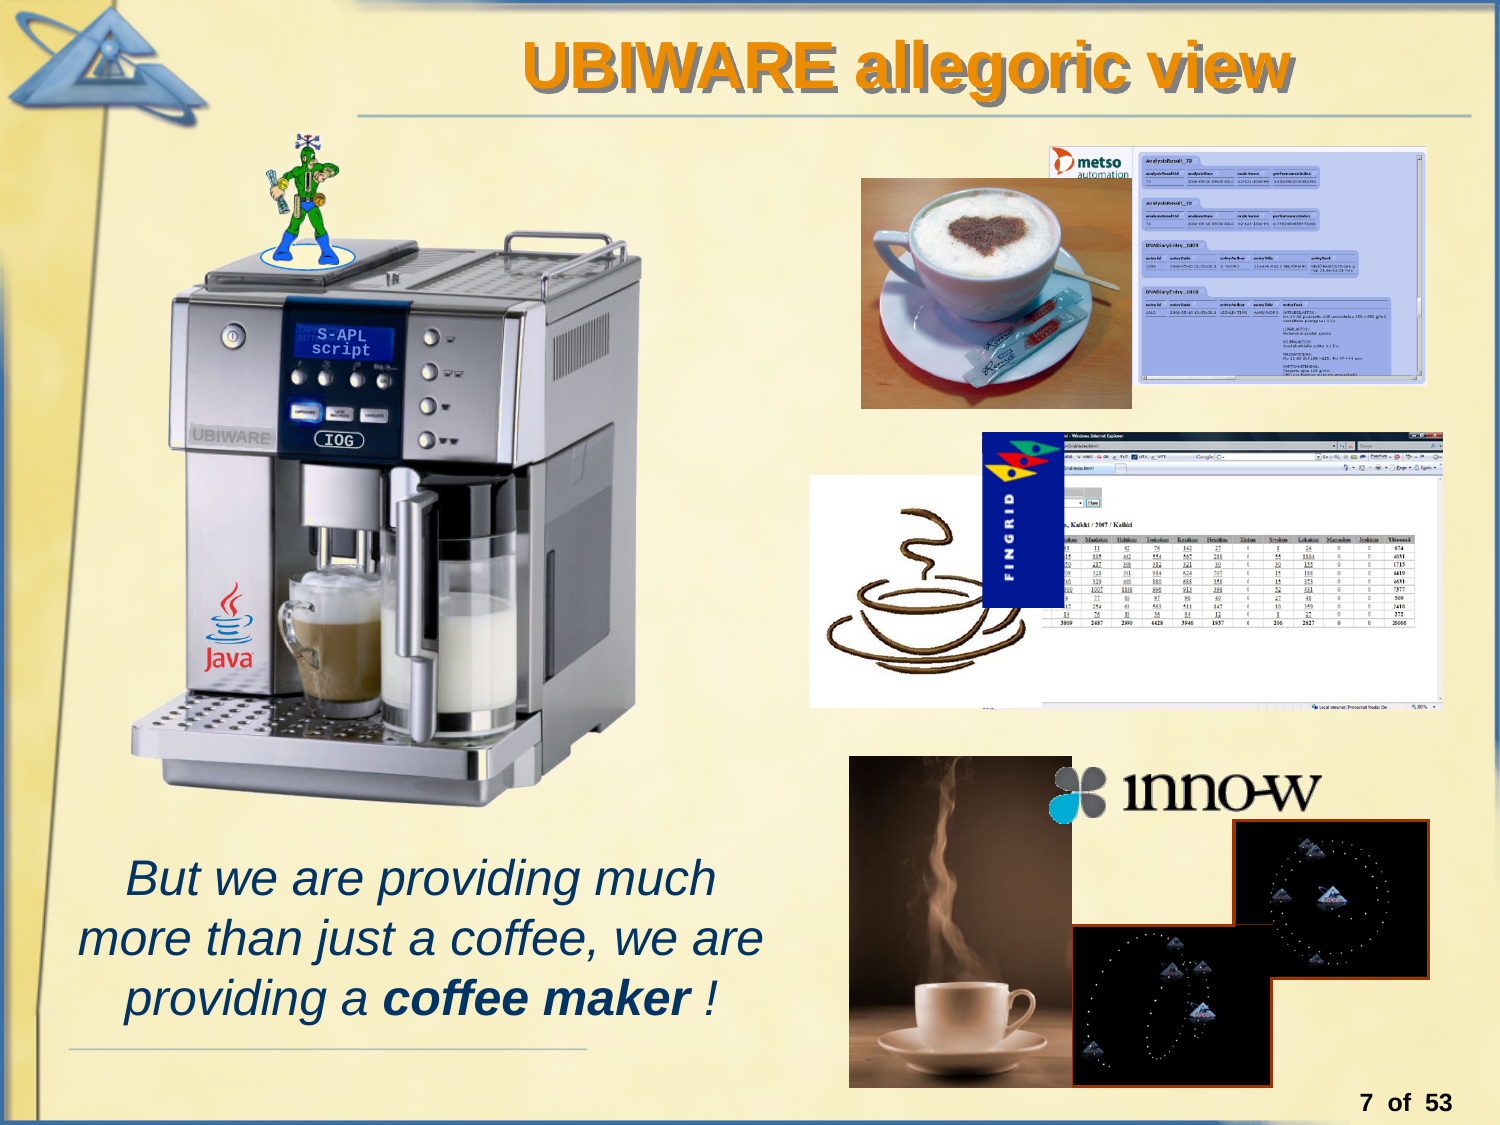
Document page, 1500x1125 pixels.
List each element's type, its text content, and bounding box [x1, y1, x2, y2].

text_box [1076, 822, 1428, 1086]
text_box But we are providing much more than just a coffee, we are providing a coffee maker ! [66, 843, 776, 1028]
title UBIWARE allegoric view [348, 20, 1465, 104]
slide_number 7 of 53 [1324, 1074, 1497, 1125]
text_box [130, 132, 645, 812]
picture [0, 0, 1500, 1125]
